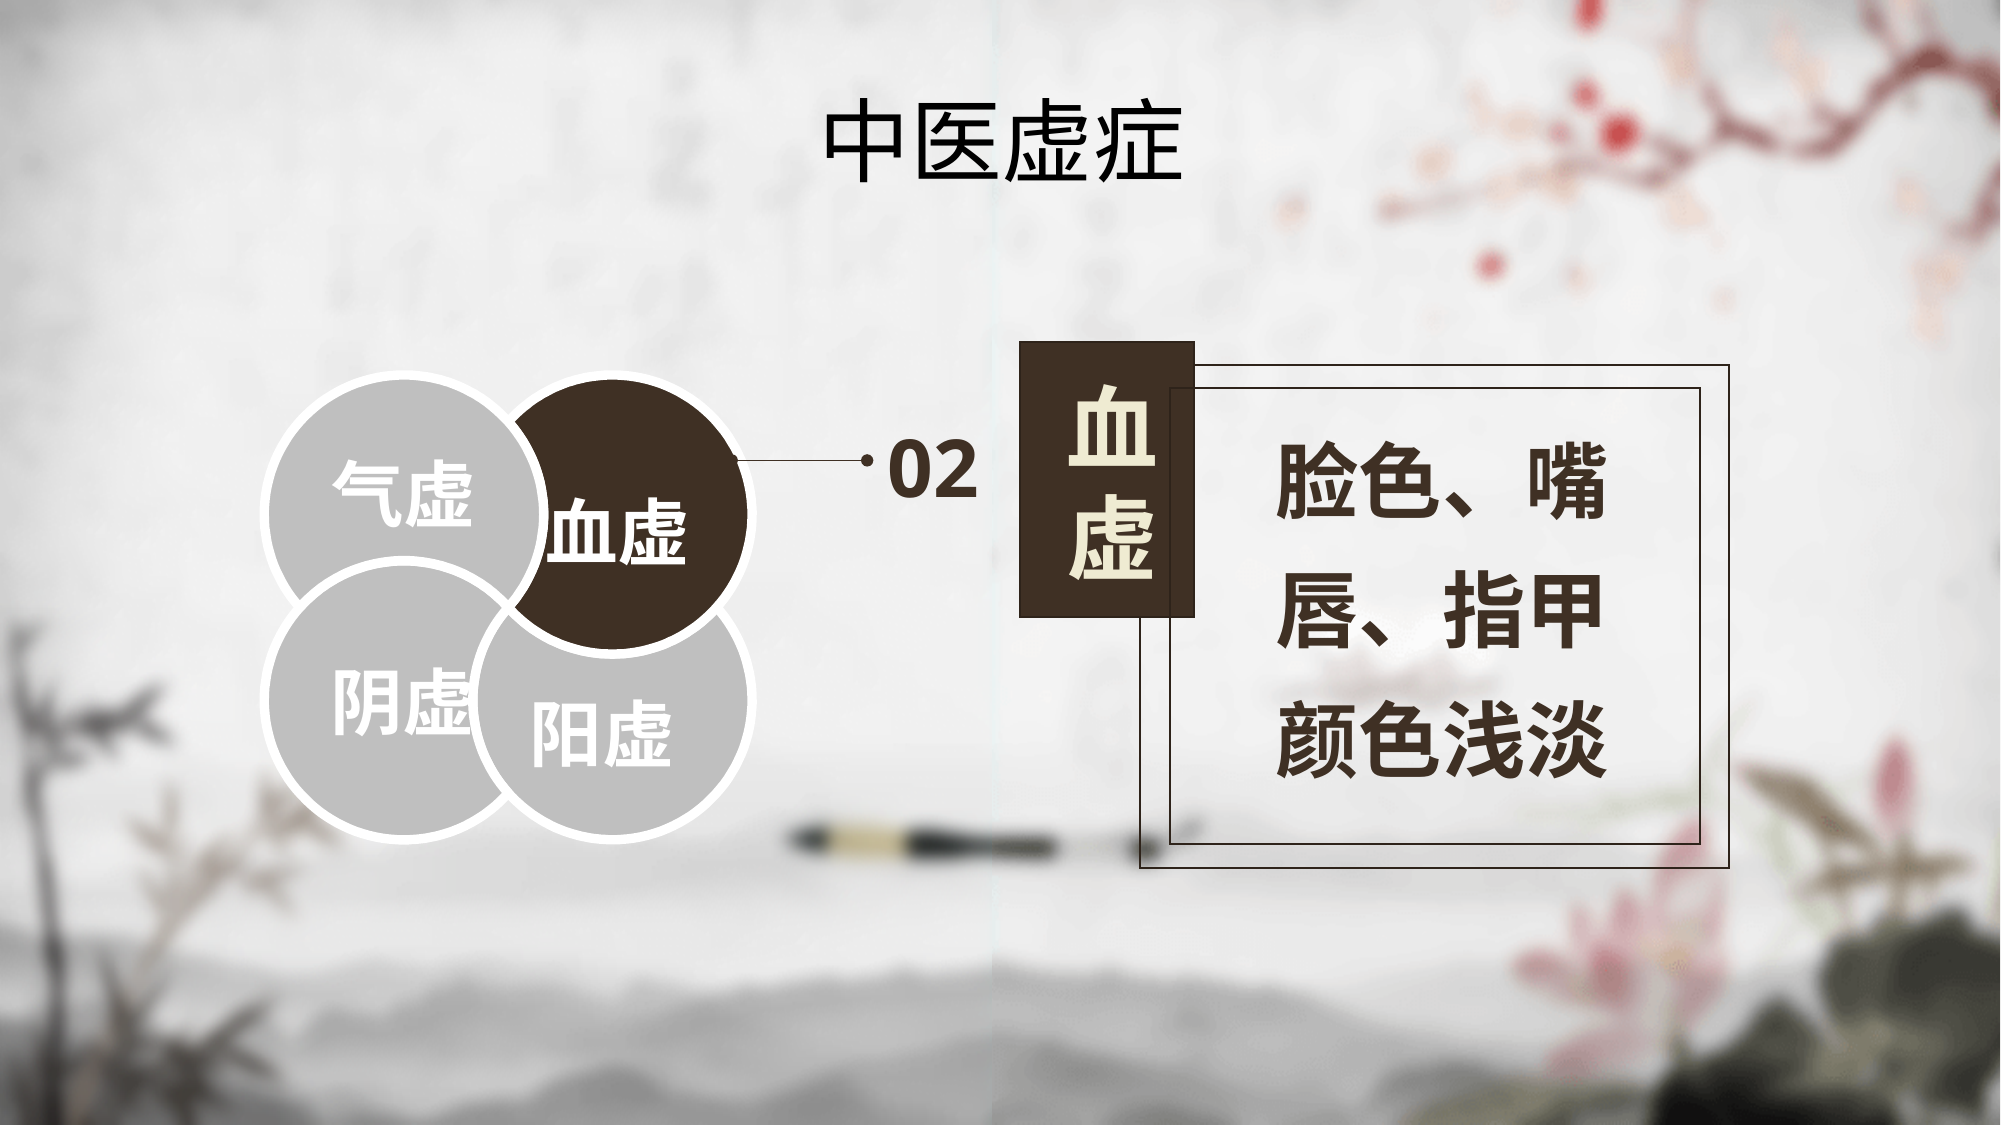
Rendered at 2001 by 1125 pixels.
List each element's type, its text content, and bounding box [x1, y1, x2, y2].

text_box 气虚 [319, 448, 489, 536]
text_box [264, 375, 541, 608]
picture [0, 0, 2001, 1125]
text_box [1019, 342, 1730, 869]
text_box [508, 375, 753, 655]
text_box 血虚 [533, 487, 703, 575]
list 中医虚症 [332, 89, 1672, 203]
text_box 阴虚 [318, 656, 487, 744]
text_box 阳虚 [517, 688, 687, 776]
text_box [481, 607, 753, 840]
text_box 02 [880, 417, 987, 515]
text_box [264, 561, 509, 840]
